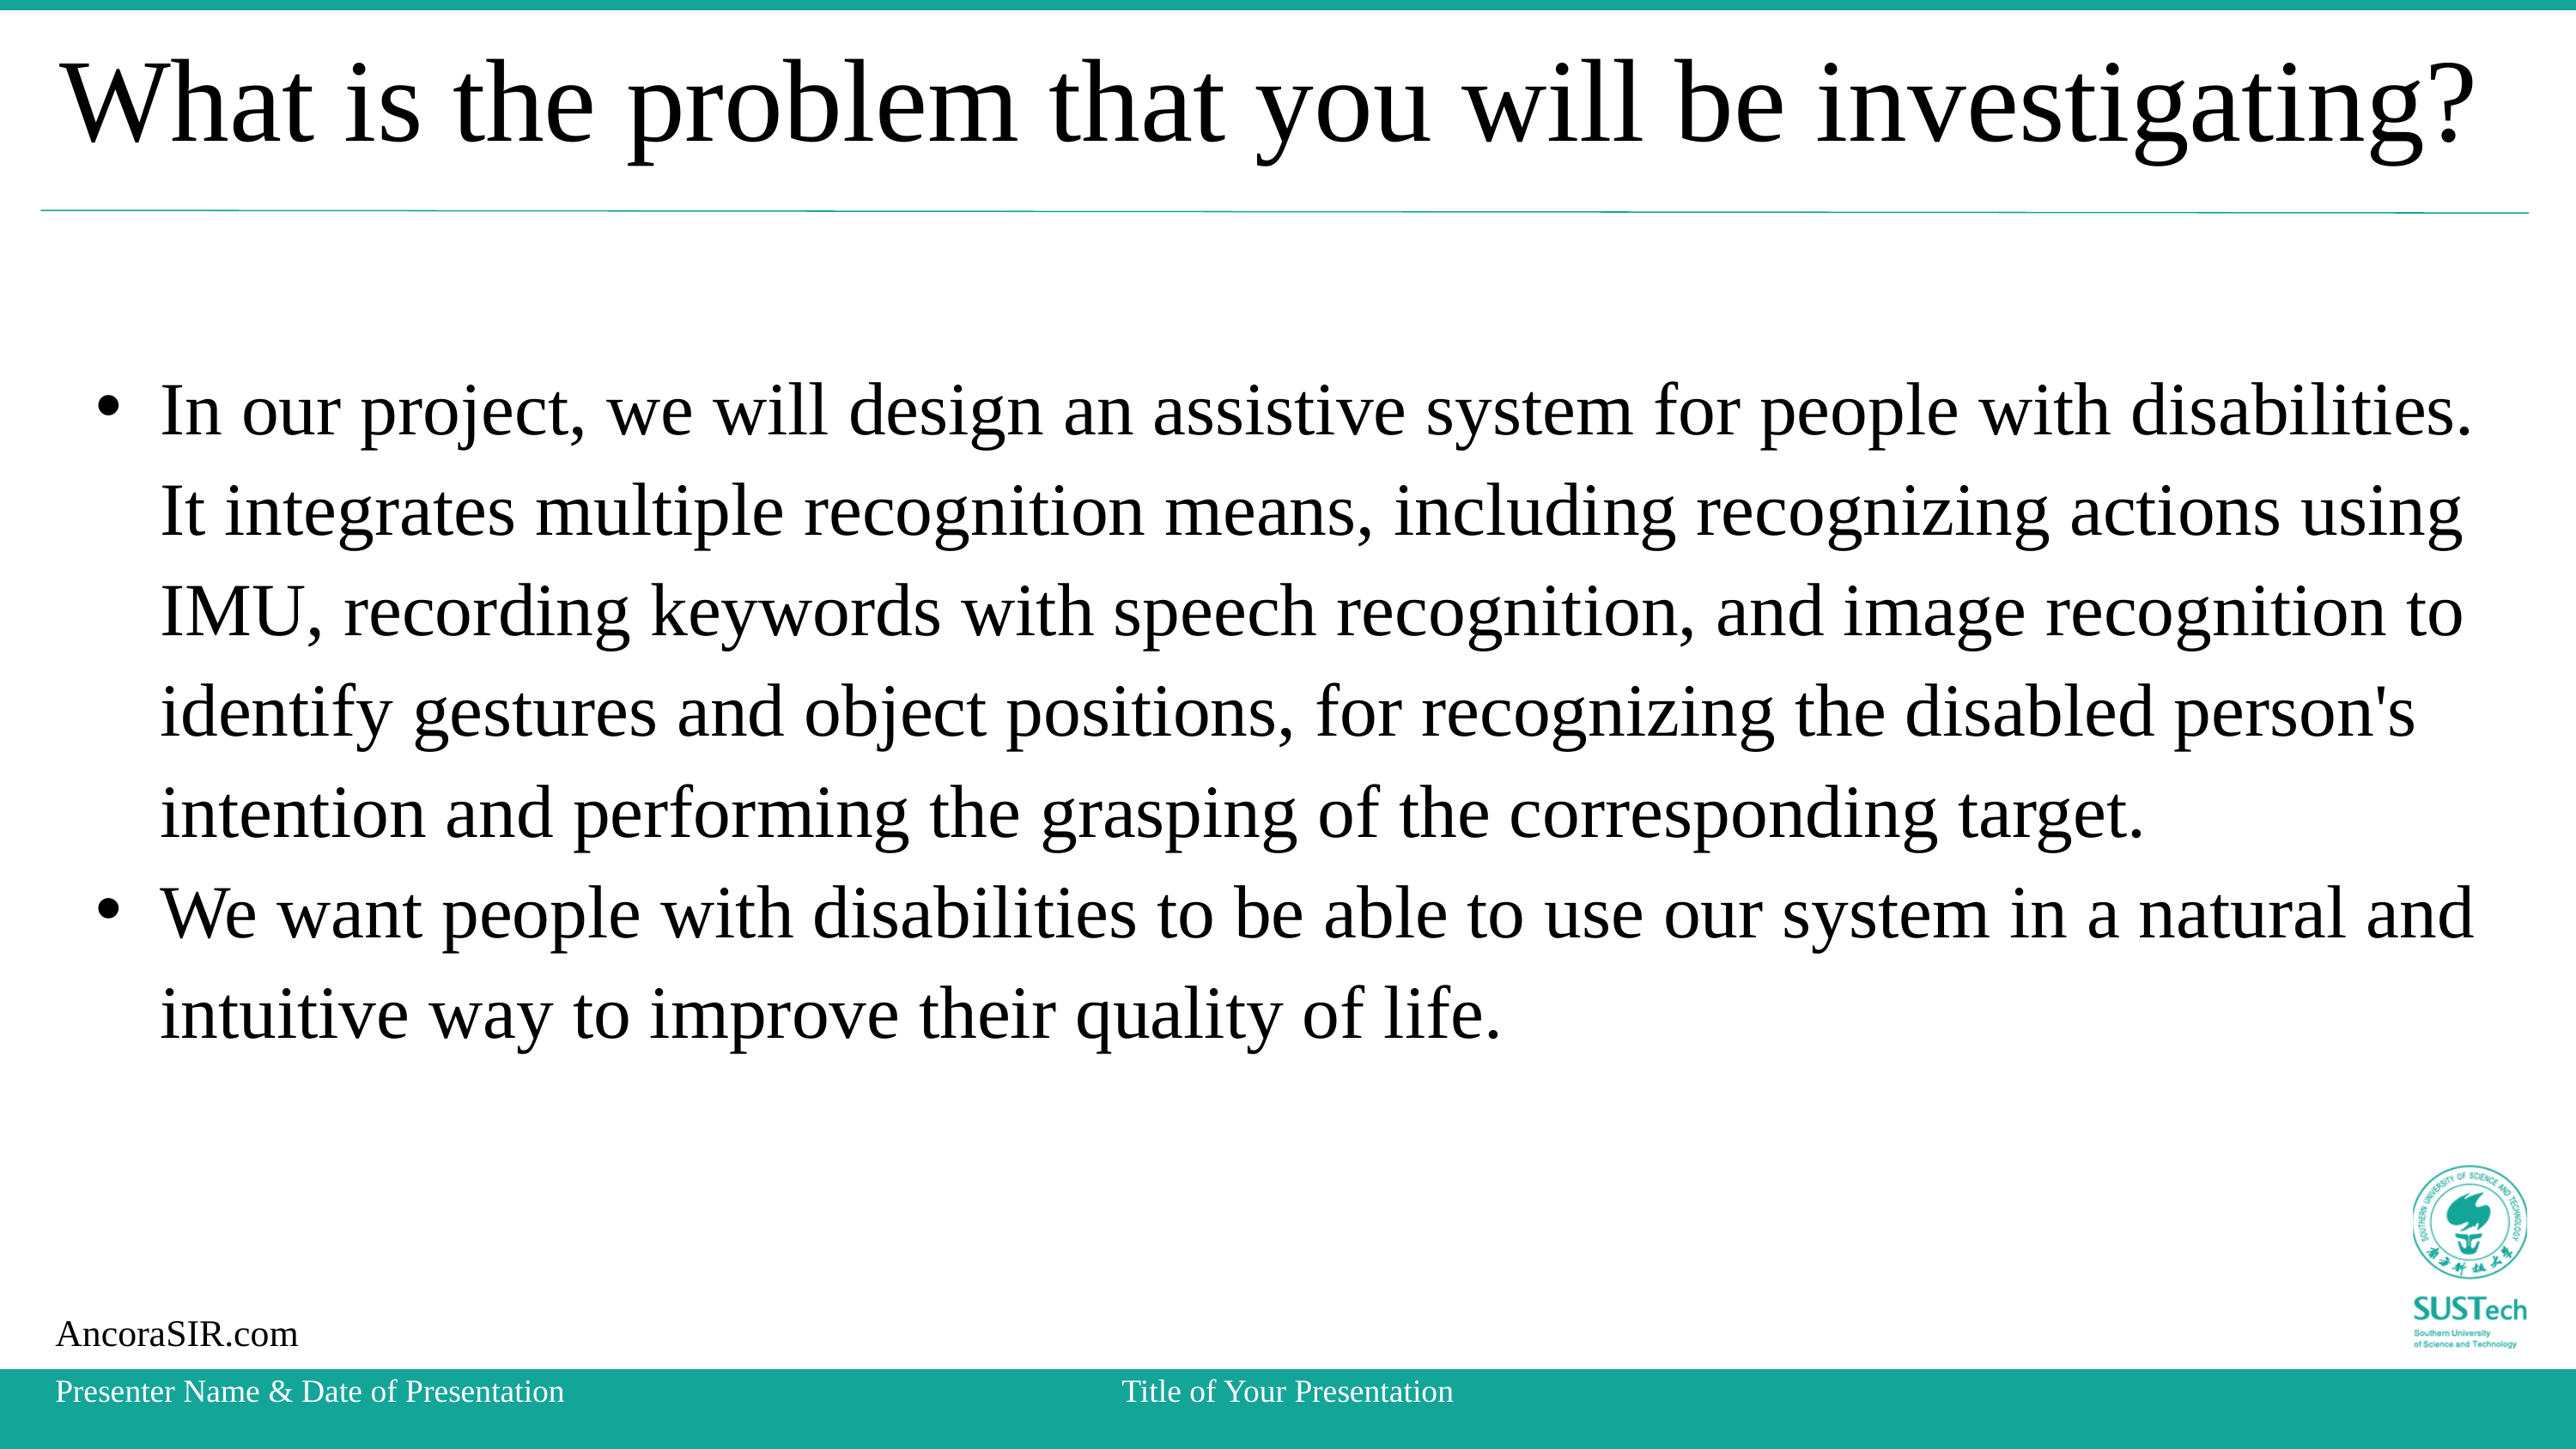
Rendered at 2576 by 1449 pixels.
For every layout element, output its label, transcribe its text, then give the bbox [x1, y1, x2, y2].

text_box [0, 9, 2576, 1370]
text_box Presenter Name & Date of Presentation [55, 1377, 969, 1410]
text_box Title of Your Presentation [993, 1377, 1582, 1410]
